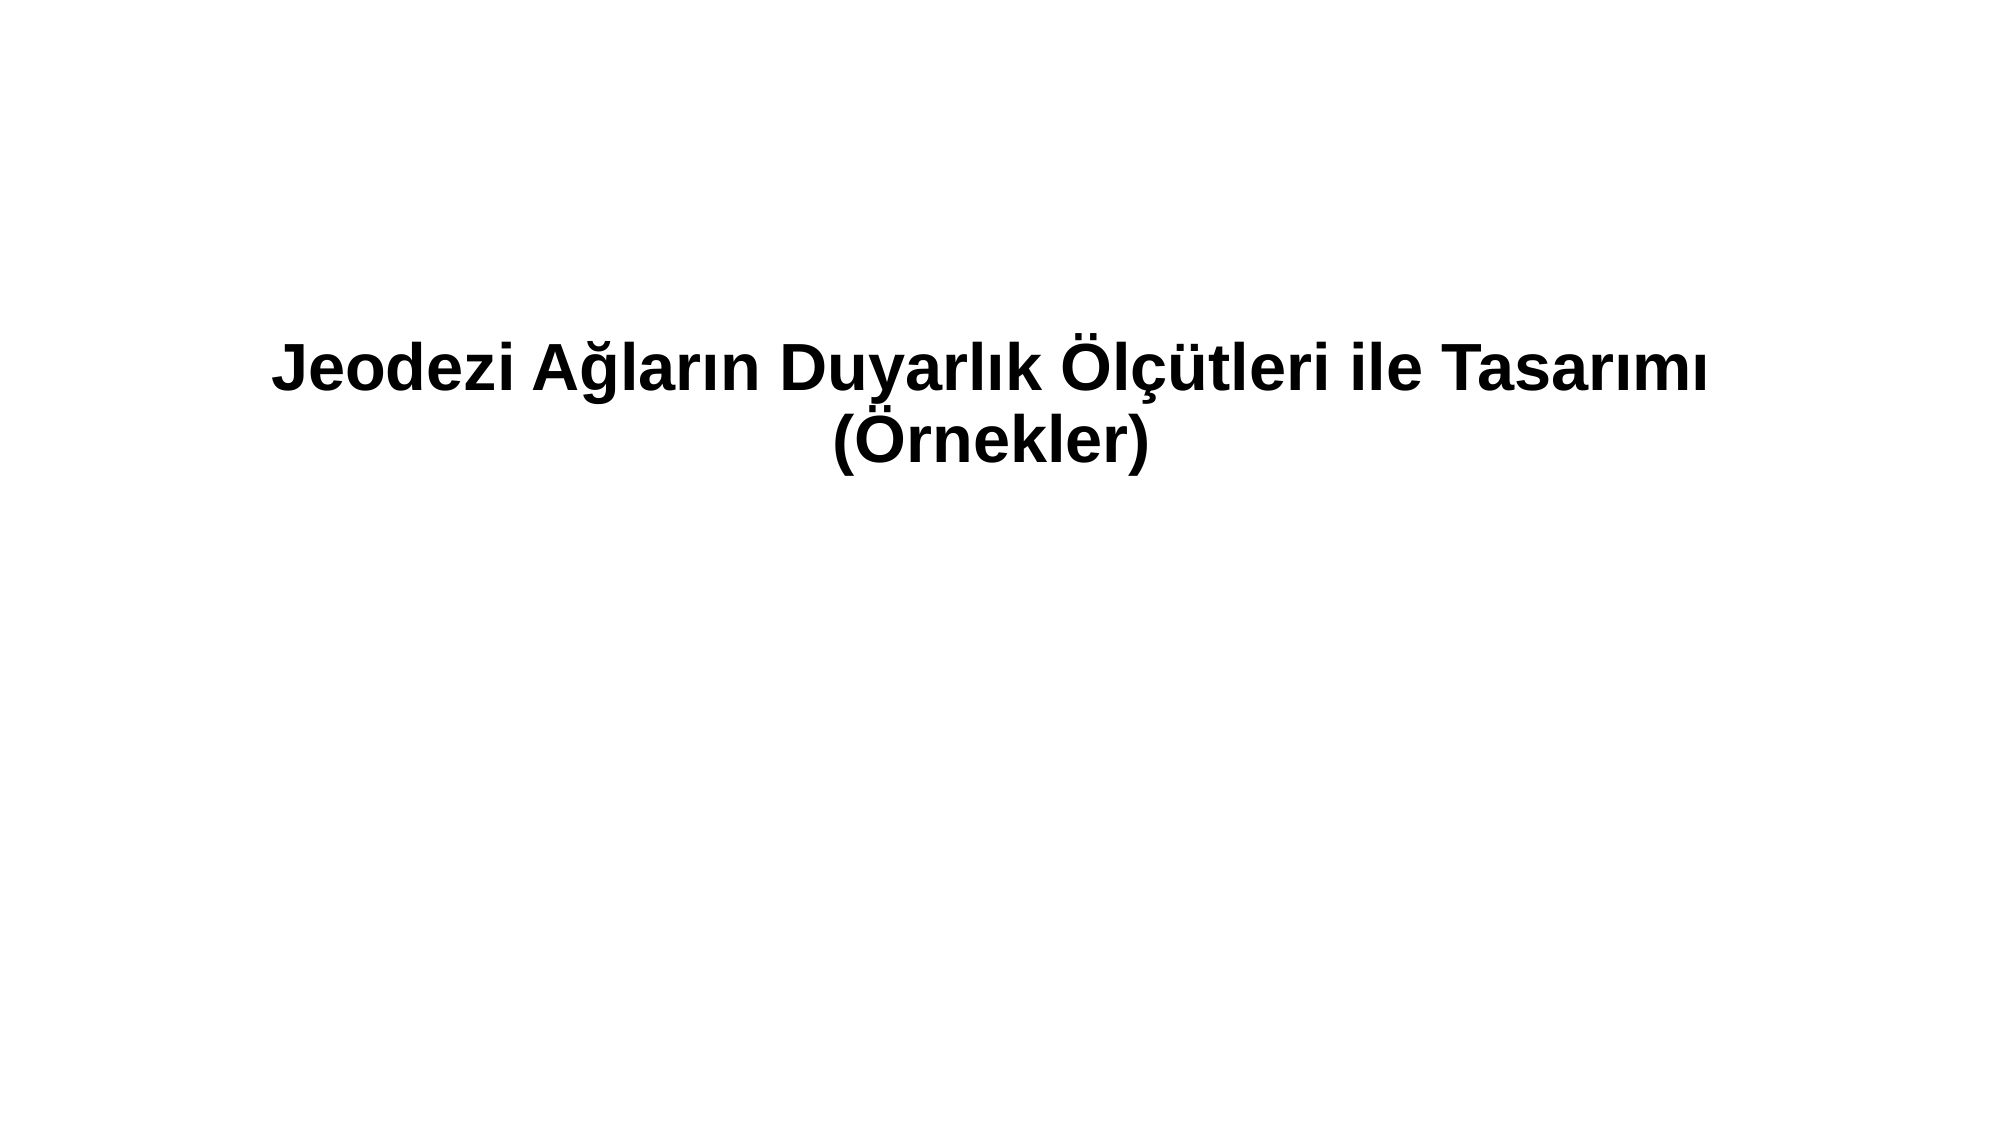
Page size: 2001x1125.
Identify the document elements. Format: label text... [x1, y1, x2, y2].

title Jeodezi Ağların Duyarlık Ölçütleri ile Tasarımı (Örnekler) [129, 295, 1855, 514]
